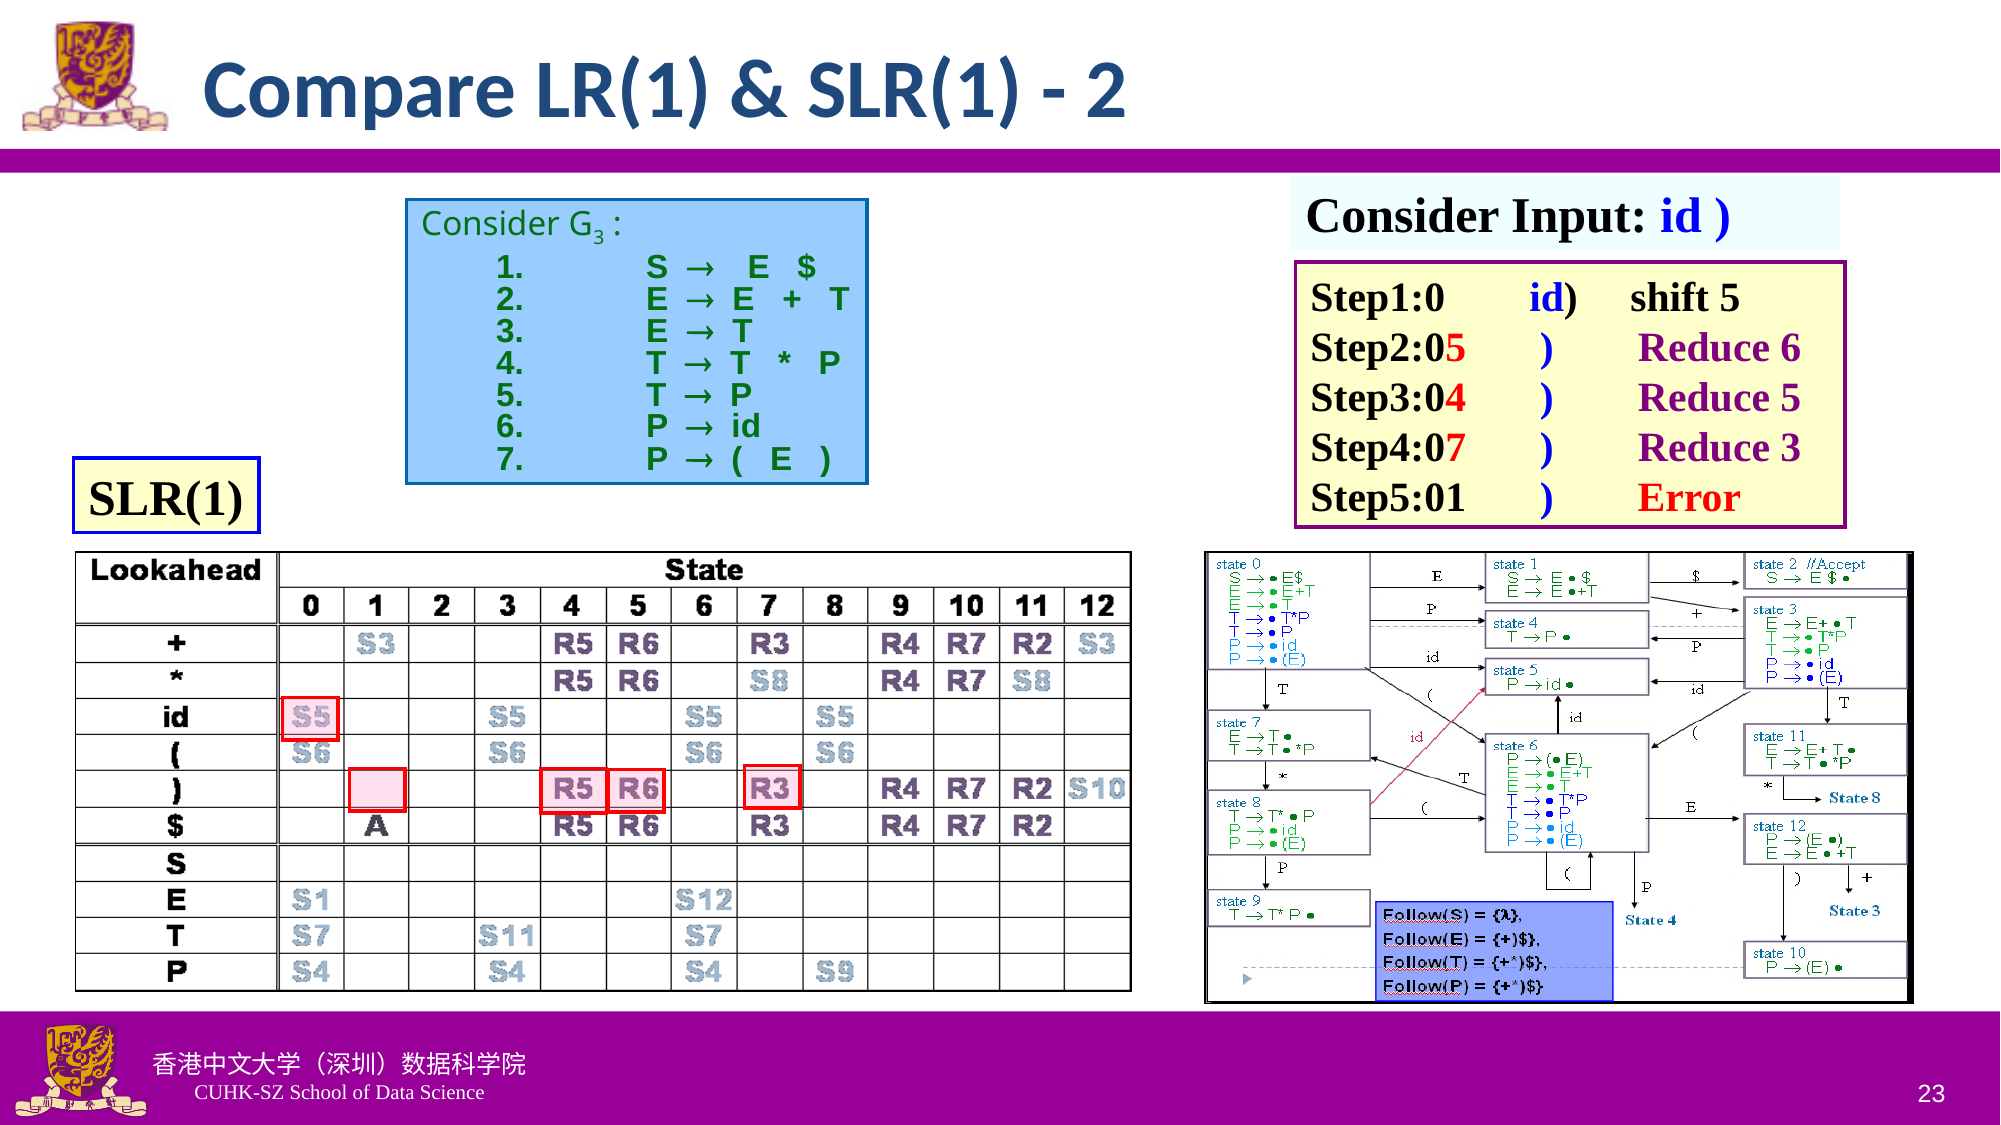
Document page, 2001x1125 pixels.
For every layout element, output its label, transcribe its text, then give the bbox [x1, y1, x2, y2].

picture [21, 20, 173, 131]
picture [14, 1023, 149, 1117]
picture [76, 552, 1132, 992]
slide_number 23 [1493, 1070, 1961, 1125]
title Compare LR(1) & SLR(1) - 2 [188, 0, 1676, 168]
text_box Step1:0 id) shift 5 Step2:05 ) Reduce 6 Step3:04 ) Reduce 5 Step4:07 ) Reduce 3 Step5:01 ) Error [1295, 262, 1845, 527]
text_box Consider Input: id ) [1290, 175, 1840, 251]
picture [1205, 552, 1913, 1003]
text_box SLR(1) [73, 457, 260, 533]
text_box Consider G3 : 1. S ® E $ 2. E ® E + T 3. E ® T 4. T ® T * P 5. T ® P 6. P ® id 7. P ® ( E ) [406, 199, 868, 484]
